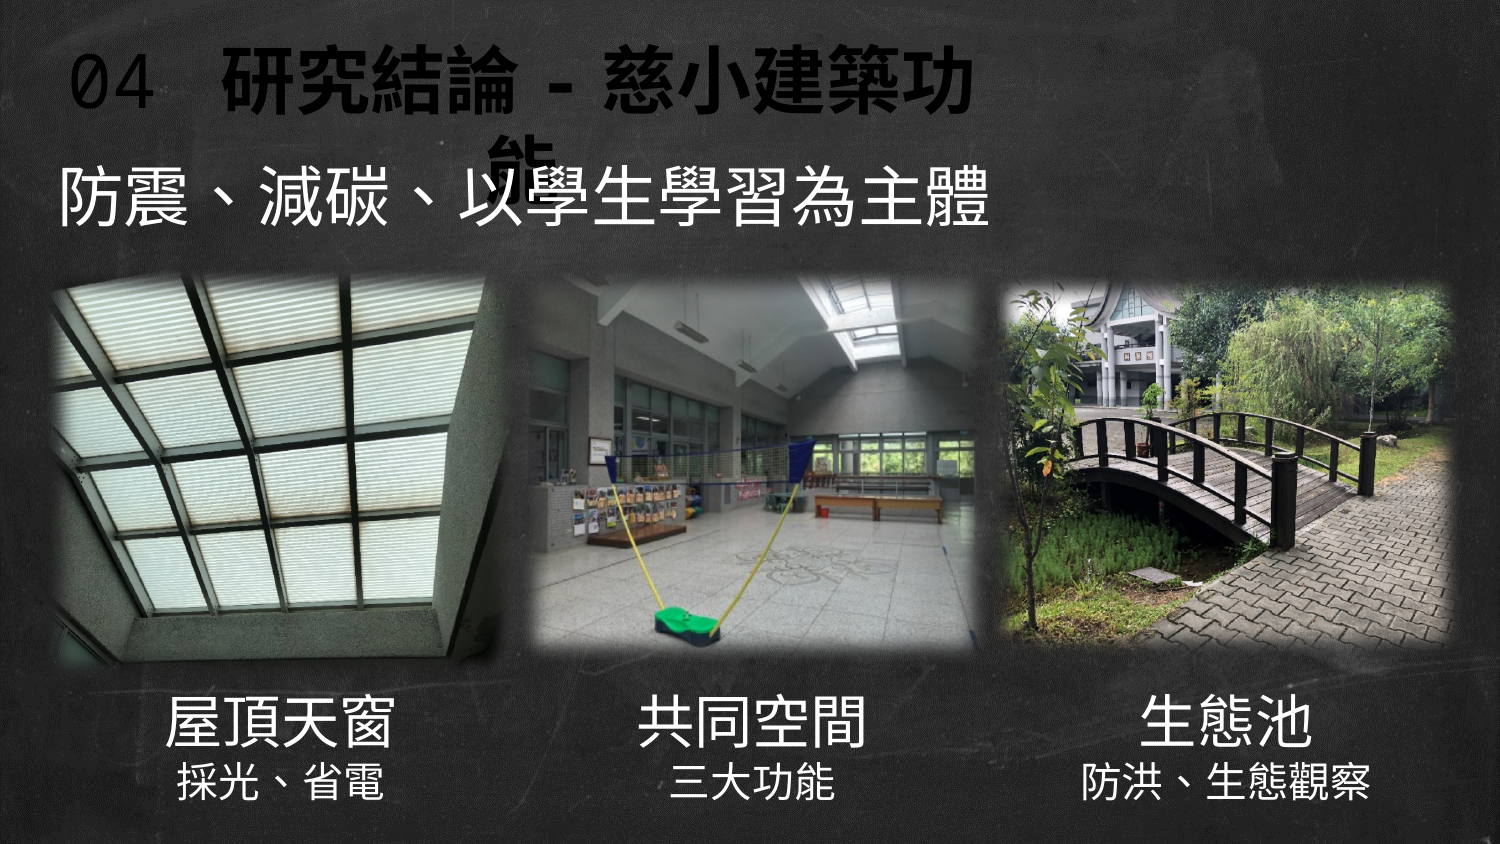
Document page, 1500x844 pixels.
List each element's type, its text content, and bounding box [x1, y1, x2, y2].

text_box 04 研究結論-慈小建築功能 [23, 25, 1020, 221]
text_box 共同空間 三大功能 [516, 677, 989, 813]
text_box 生態池 防洪、生態觀察 [990, 677, 1463, 813]
text_box 防震、減碳、以學生學習為主體 [42, 131, 1463, 243]
text_box 屋頂天窗 採光、省電 [44, 681, 516, 813]
picture [0, 0, 1500, 844]
